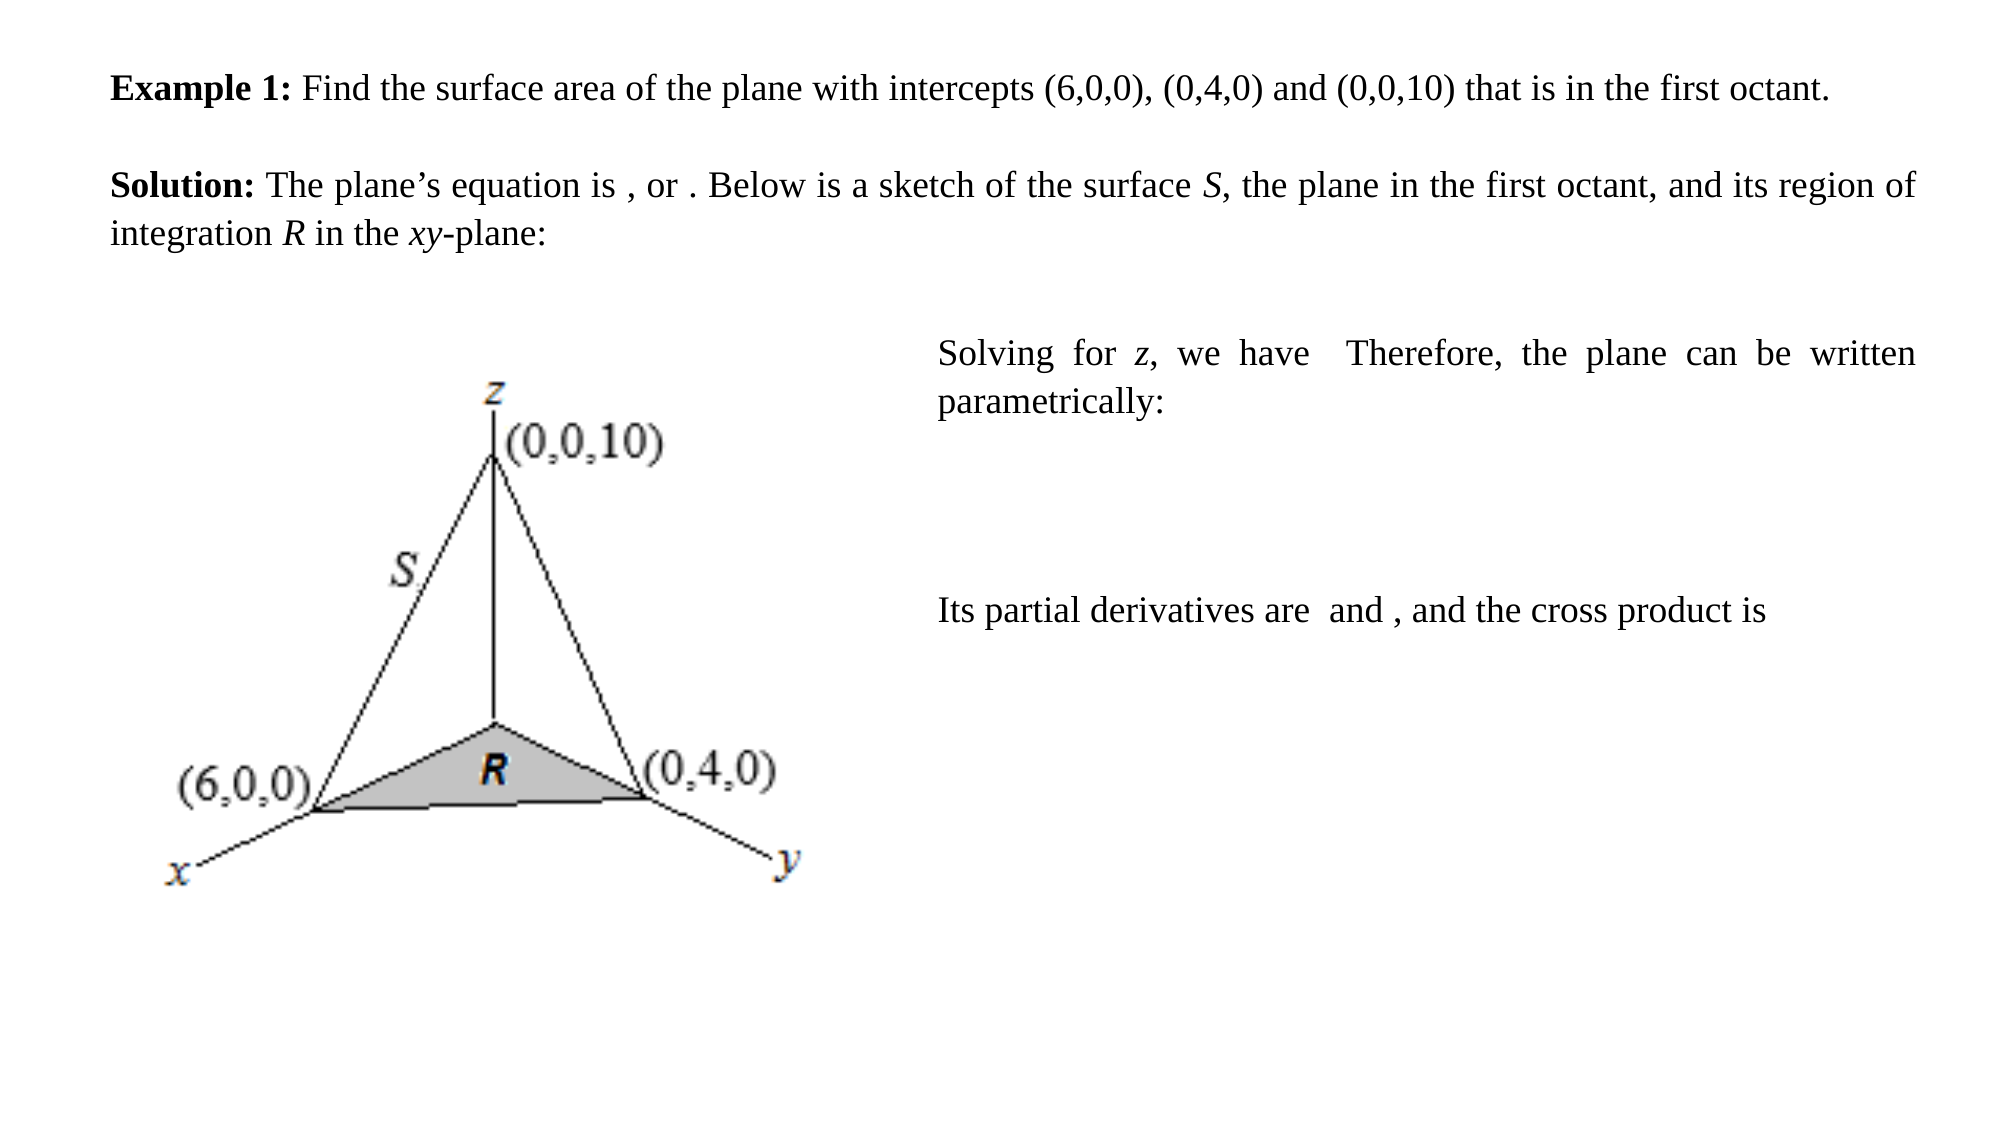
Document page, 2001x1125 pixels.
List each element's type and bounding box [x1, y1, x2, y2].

picture [147, 376, 814, 903]
